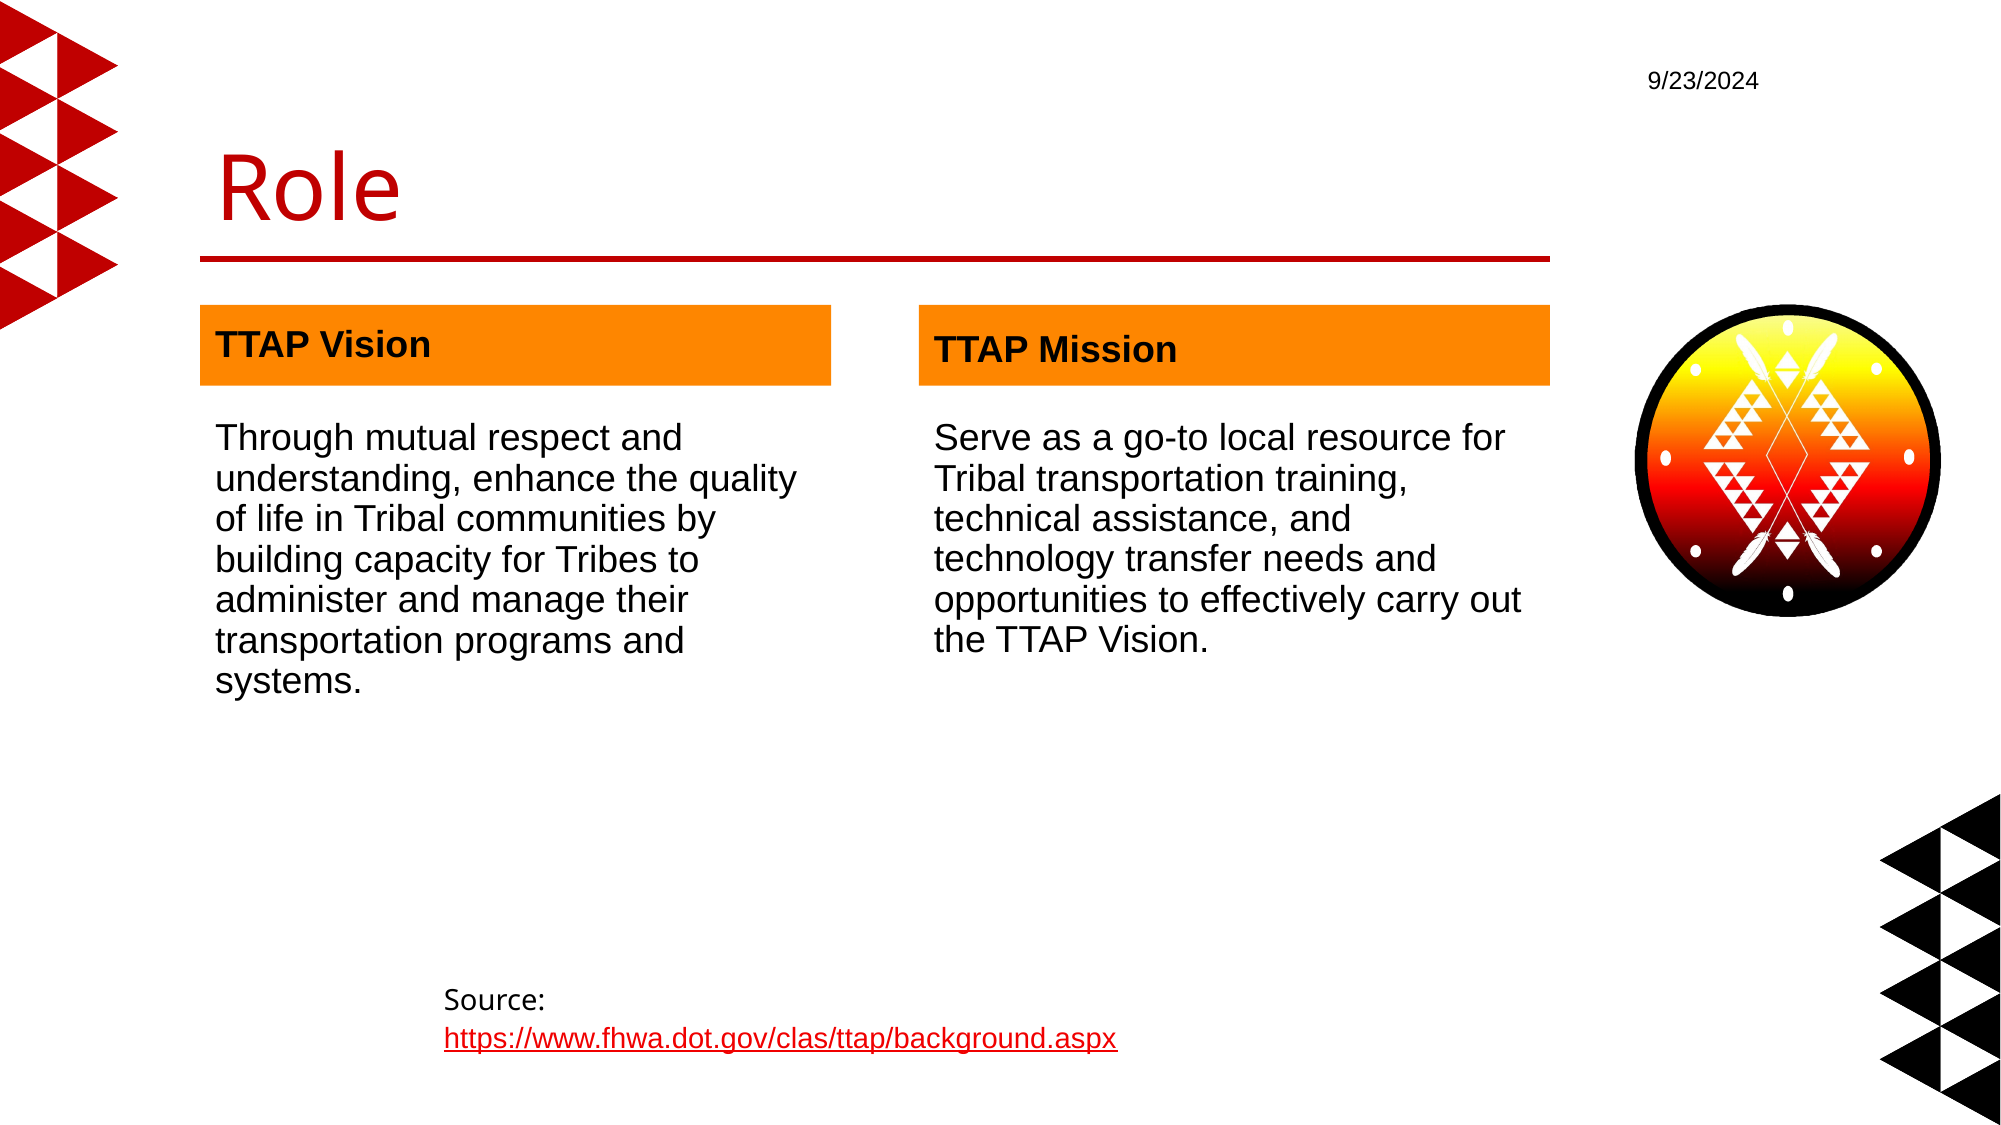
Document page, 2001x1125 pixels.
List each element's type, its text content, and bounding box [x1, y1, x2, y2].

list Through mutual respect and understanding, enhance the quality of life in Tribal communities by building capacity for Tribes to administer and manage their transportation programs and systems. [200, 410, 832, 1060]
list TTAP Mission [918, 304, 1550, 386]
text_box https://www.fhwa.dot.gov/clas/ttap/background.aspx [429, 1011, 1432, 1062]
list Serve as a go-to local resource for Tribal transportation training, technical assistance, and technology transfer needs and opportunities to effectively carry out the TTAP Vision. [918, 410, 1550, 1060]
list TTAP Vision [200, 304, 832, 386]
title Role [200, 109, 1550, 248]
text_box Source: [429, 973, 857, 1024]
picture [1632, 299, 1944, 621]
